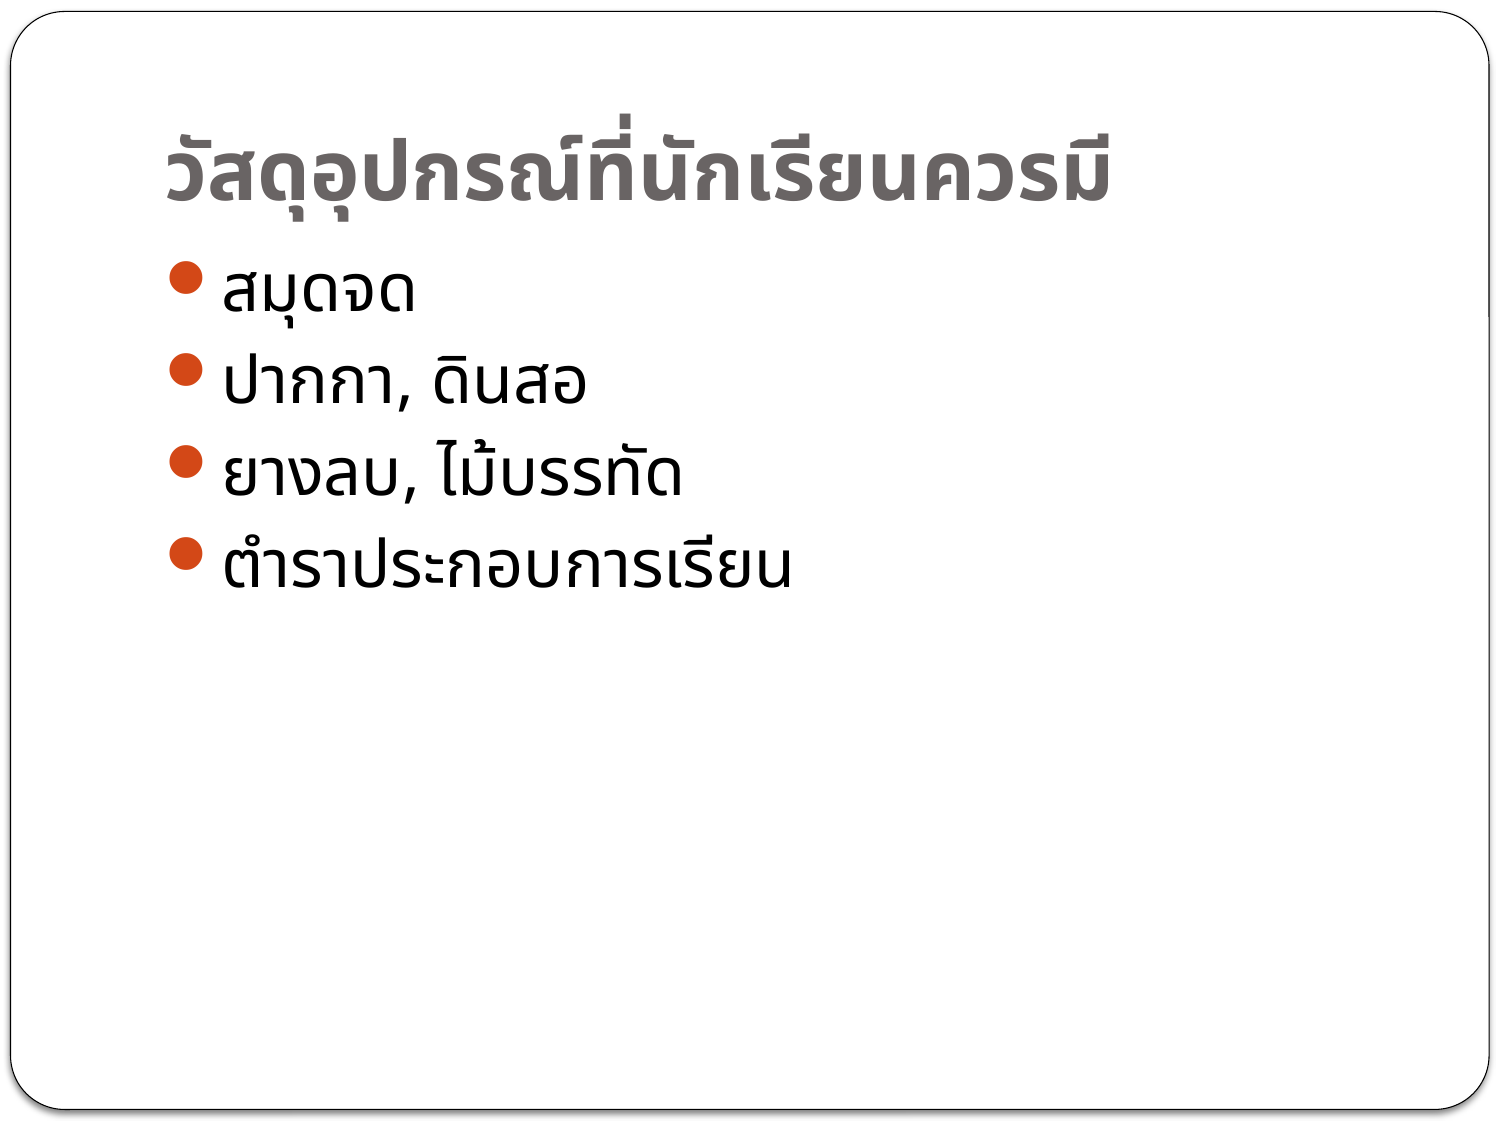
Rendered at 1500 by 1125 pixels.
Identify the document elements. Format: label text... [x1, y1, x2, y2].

list สมุดจด ปากกา, ดินสอ ยางลบ, ไม้บรรทัด ตำราประกอบการเรียน [150, 237, 1425, 988]
title วัสดุอุปกรณ์ที่นักเรียนควรมี [150, 45, 1425, 233]
